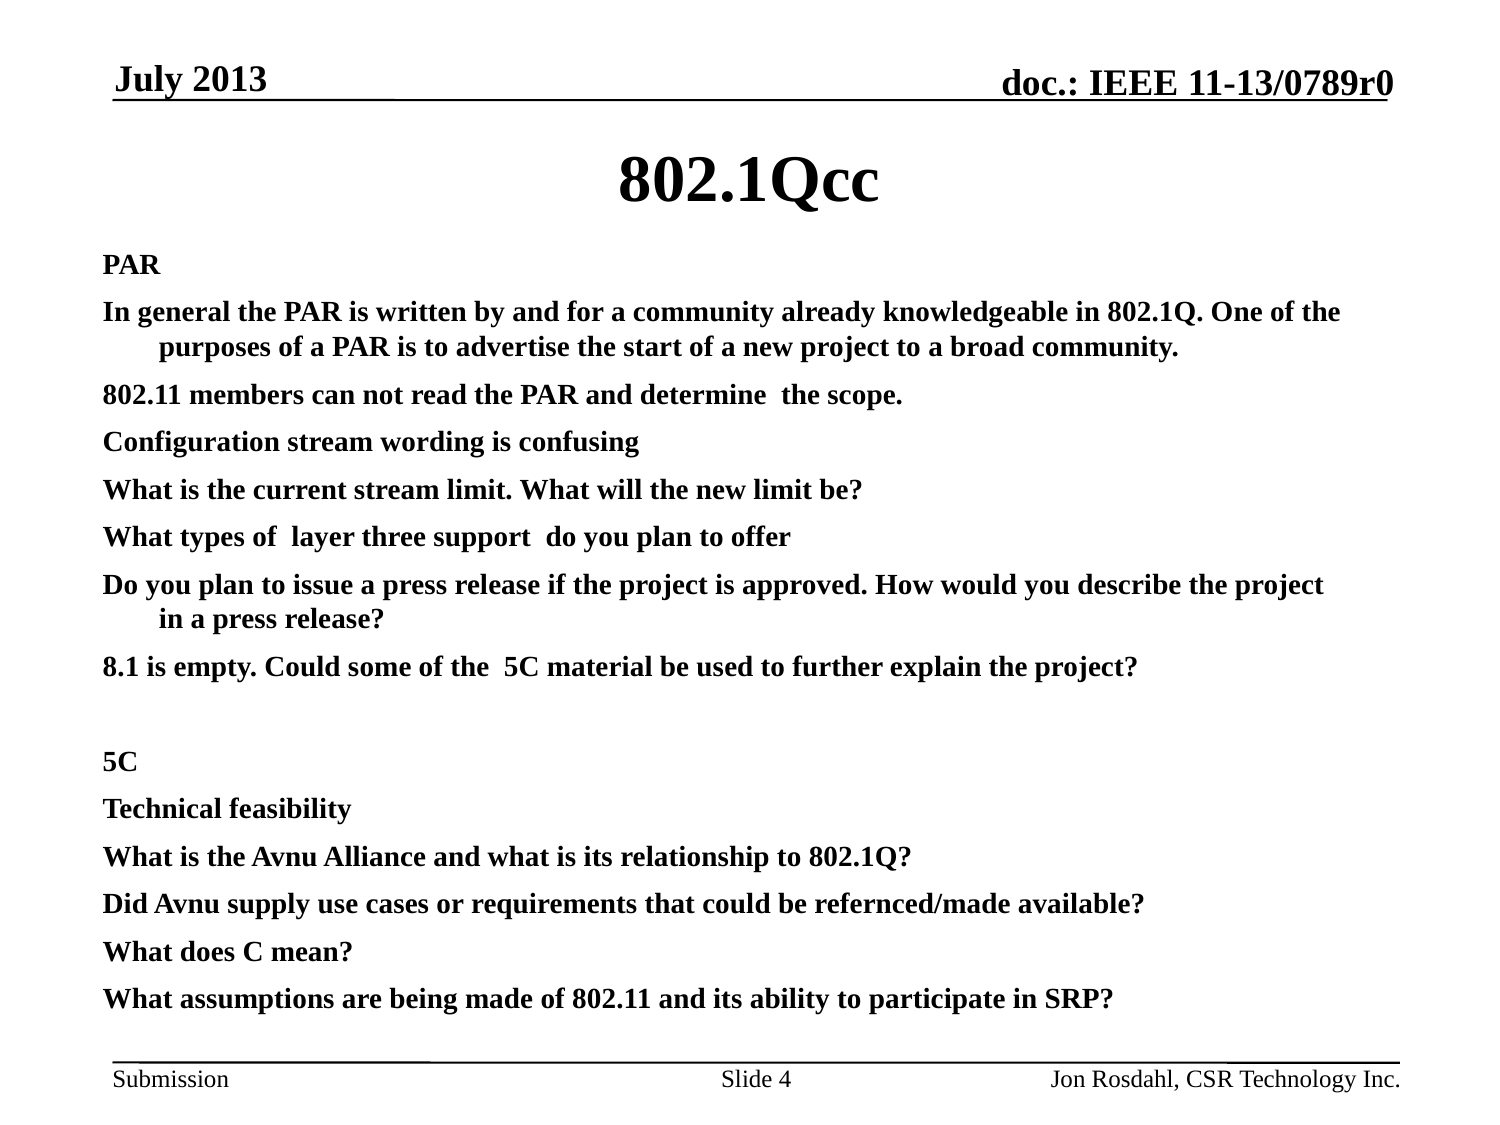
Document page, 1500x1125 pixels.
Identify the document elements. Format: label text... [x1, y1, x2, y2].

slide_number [114, 54, 423, 100]
slide_number Slide 4 [712, 1061, 800, 1123]
footer Jon Rosdahl, CSR Technology Inc. [878, 1061, 1402, 1093]
title 802.1Qcc [112, 112, 1388, 238]
list PAR In general the PAR is written by and for a community already knowledgeable in 802.1Q. One of the purposes of a PAR is to advertise the start of a new project to a broad community. 802.11 members can not read the PAR and determine the scope. Configuration stream wording is confusing What is the current stream limit. What will the new limit be? What types of layer three support do you plan to offer Do you plan to issue a press release if the project is approved. How would you describe the project in a press release? 8.1 is empty. Could some of the 5C material be used to further explain the project? 5C Technical feasibility What is the Avnu Alliance and what is its relationship to 802.1Q? Did Avnu supply use cases or requirements that could be refernced/made available? What does C mean? What assumptions are being made of 802.11 and its ability to participate in SRP? [87, 237, 1363, 913]
